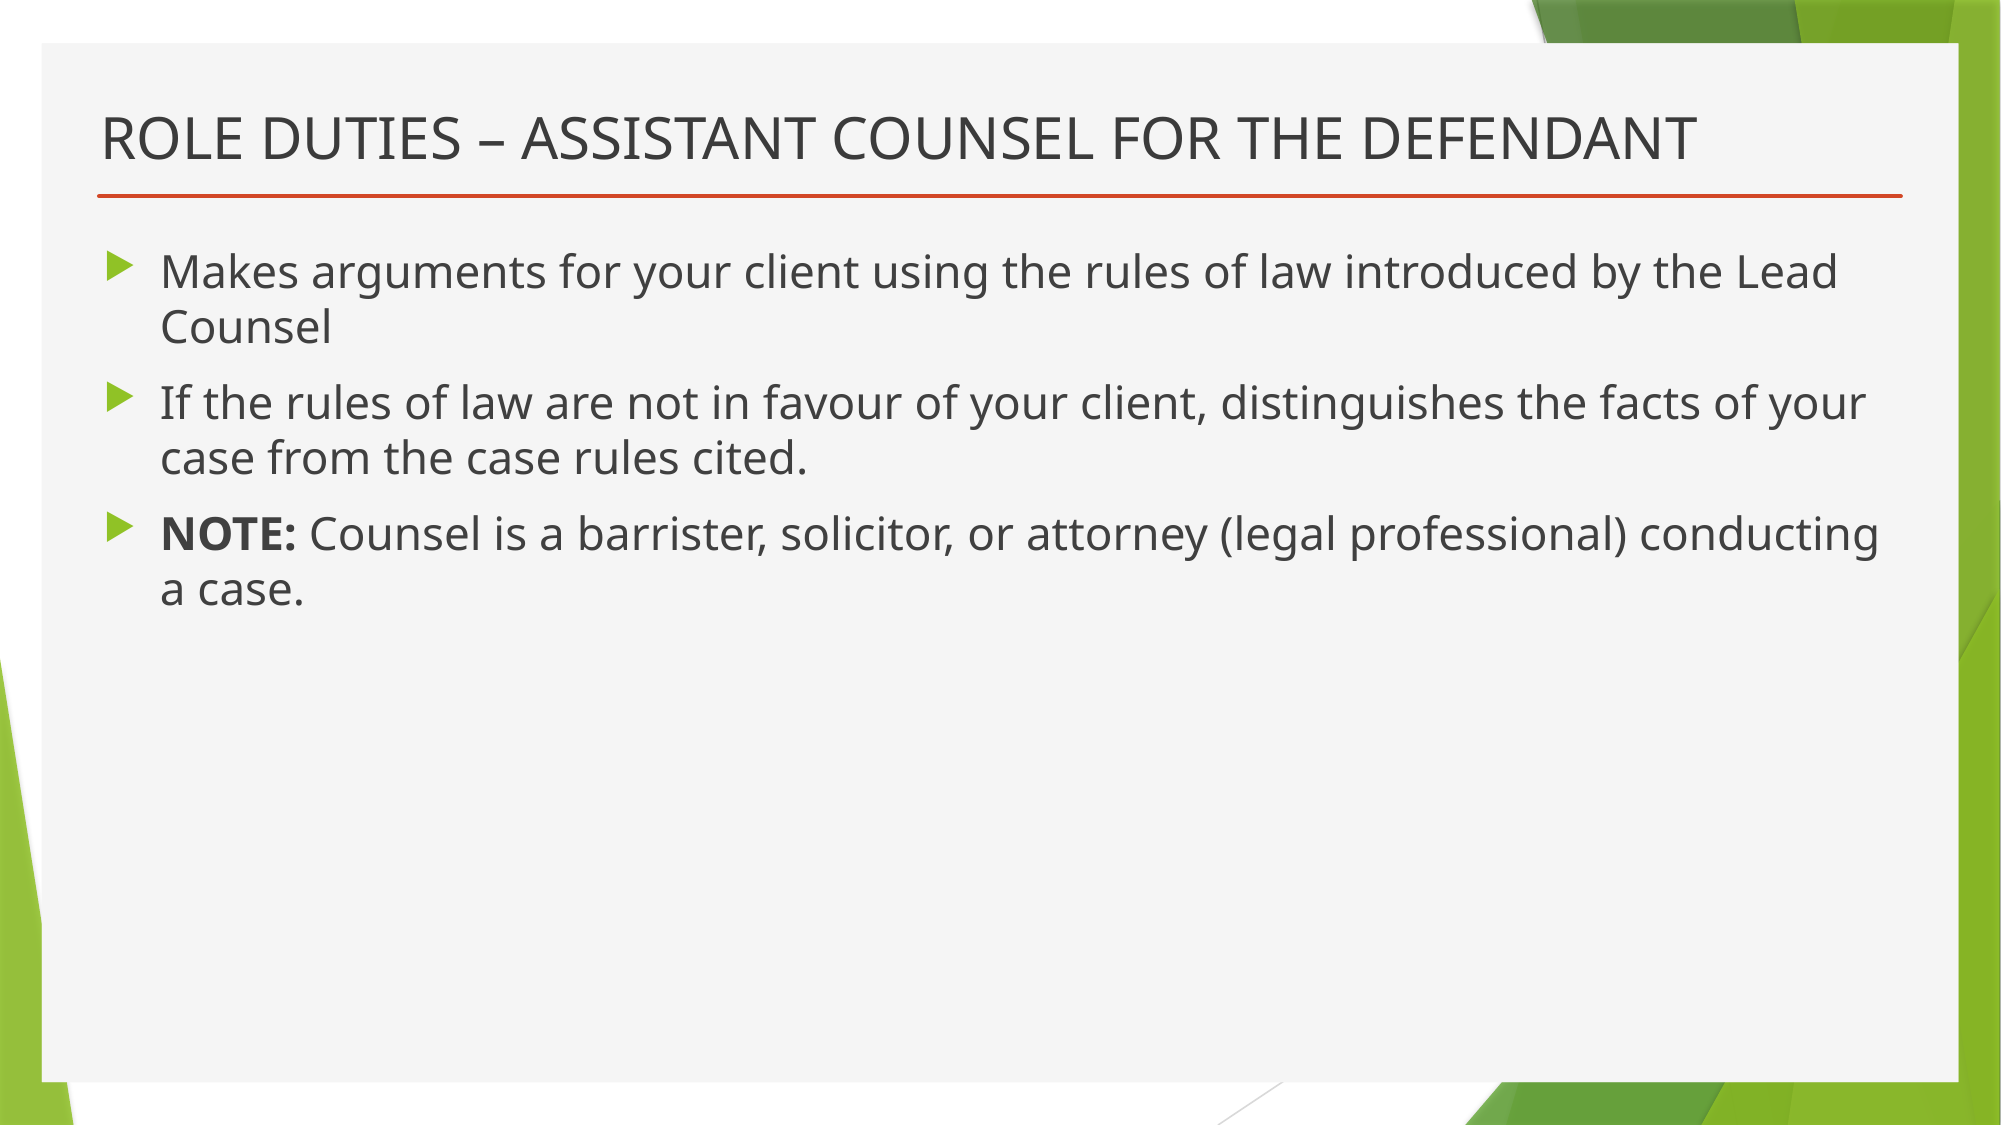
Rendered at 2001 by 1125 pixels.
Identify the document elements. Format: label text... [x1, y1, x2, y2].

list Makes arguments for your client using the rules of law introduced by the Lead Counsel If the rules of law are not in favour of your client, distinguishes the facts of your case from the case rules cited. NOTE: Counsel is a barrister, solicitor, or attorney (legal professional) conducting a case. [88, 235, 1903, 888]
title ROLE DUTIES – ASSISTANT COUNSEL FOR THE DEFENDANT [85, 73, 1903, 179]
